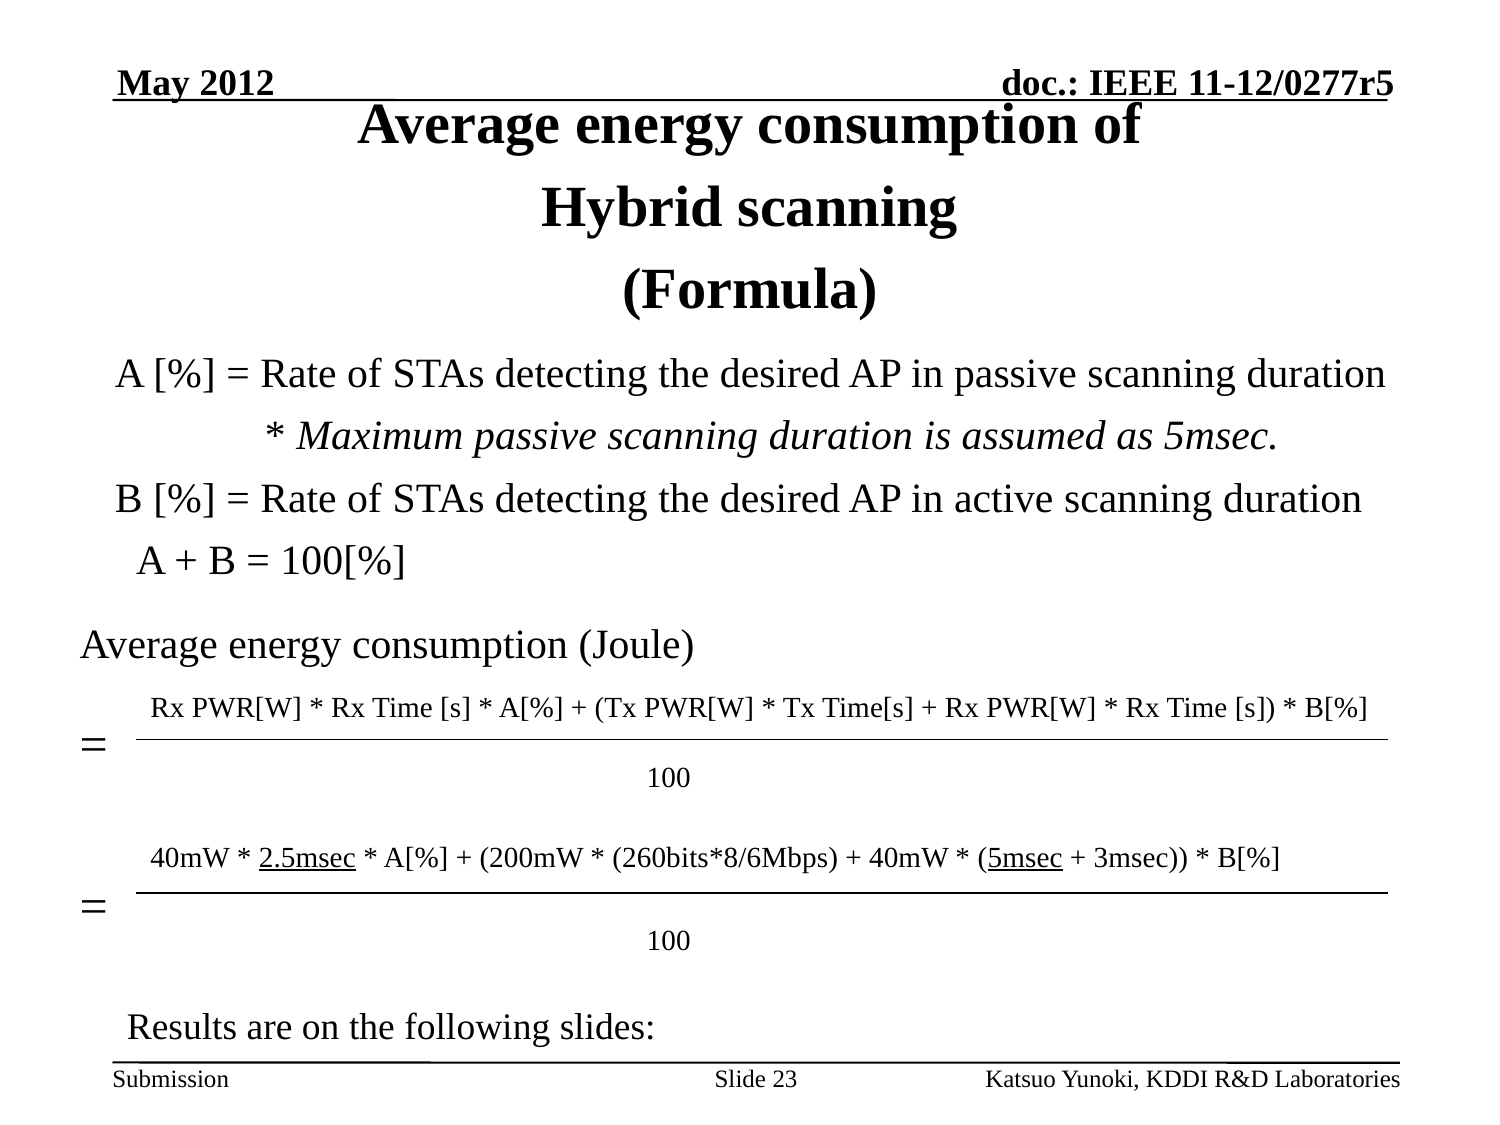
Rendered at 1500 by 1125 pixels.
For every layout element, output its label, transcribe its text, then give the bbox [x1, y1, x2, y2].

text_box = [64, 866, 148, 942]
text_box Rx PWR[W] * Rx Time [s] * A[%] + (Tx PWR[W] * Tx Time[s] + Rx PWR[W] * Rx Time [s]) * B[%] [135, 680, 1447, 731]
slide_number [116, 58, 507, 78]
text_box Average energy consumption of Hybrid scanning (Formula) [53, 78, 1447, 328]
slide_number Slide 23 [712, 1061, 800, 1123]
text_box 100 [631, 751, 774, 802]
footer Katsuo Yunoki, KDDI R&D Laboratories [891, 1061, 1402, 1095]
text_box Results are on the following slides: [112, 994, 1376, 1055]
text_box 40mW * 2.5msec * A[%] + (200mW * (260bits*8/6Mbps) + 40mW * (5msec + 3msec)) * B[%] [135, 830, 1447, 881]
text_box 100 [631, 913, 774, 964]
text_box A [%] = Rate of STAs detecting the desired AP in passive scanning duration * Maximum passive scanning duration is assumed as 5msec. B [%] = Rate of STAs detecting the desired AP in active scanning duration A + B = 100[%] [100, 338, 1412, 591]
text_box Average energy consumption (Joule) [64, 609, 798, 675]
text_box = [64, 704, 148, 779]
